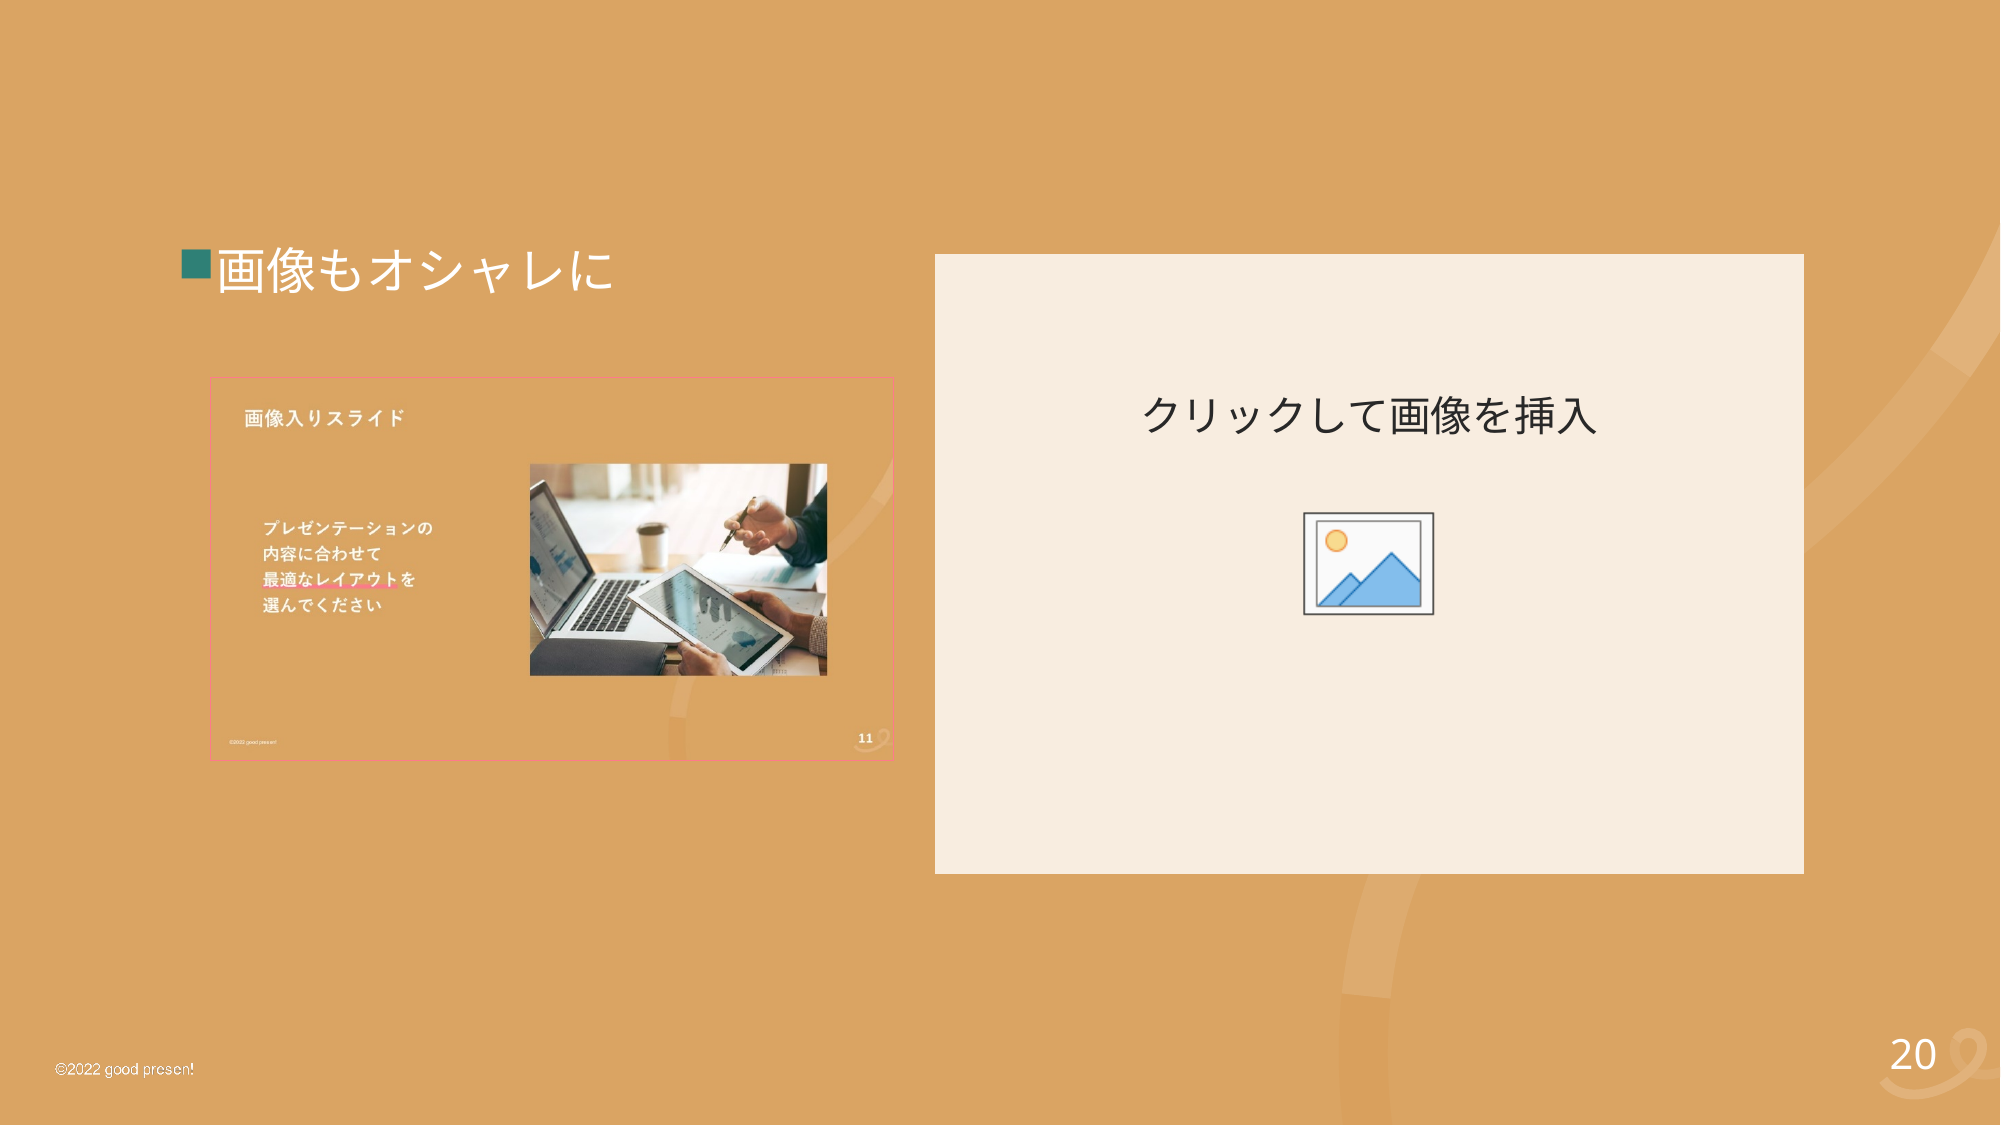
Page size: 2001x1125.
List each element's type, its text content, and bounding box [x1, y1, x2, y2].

picture [934, 254, 1804, 875]
picture [54, 1060, 200, 1080]
picture [210, 376, 894, 761]
list 画像もオシャレに [162, 239, 935, 417]
